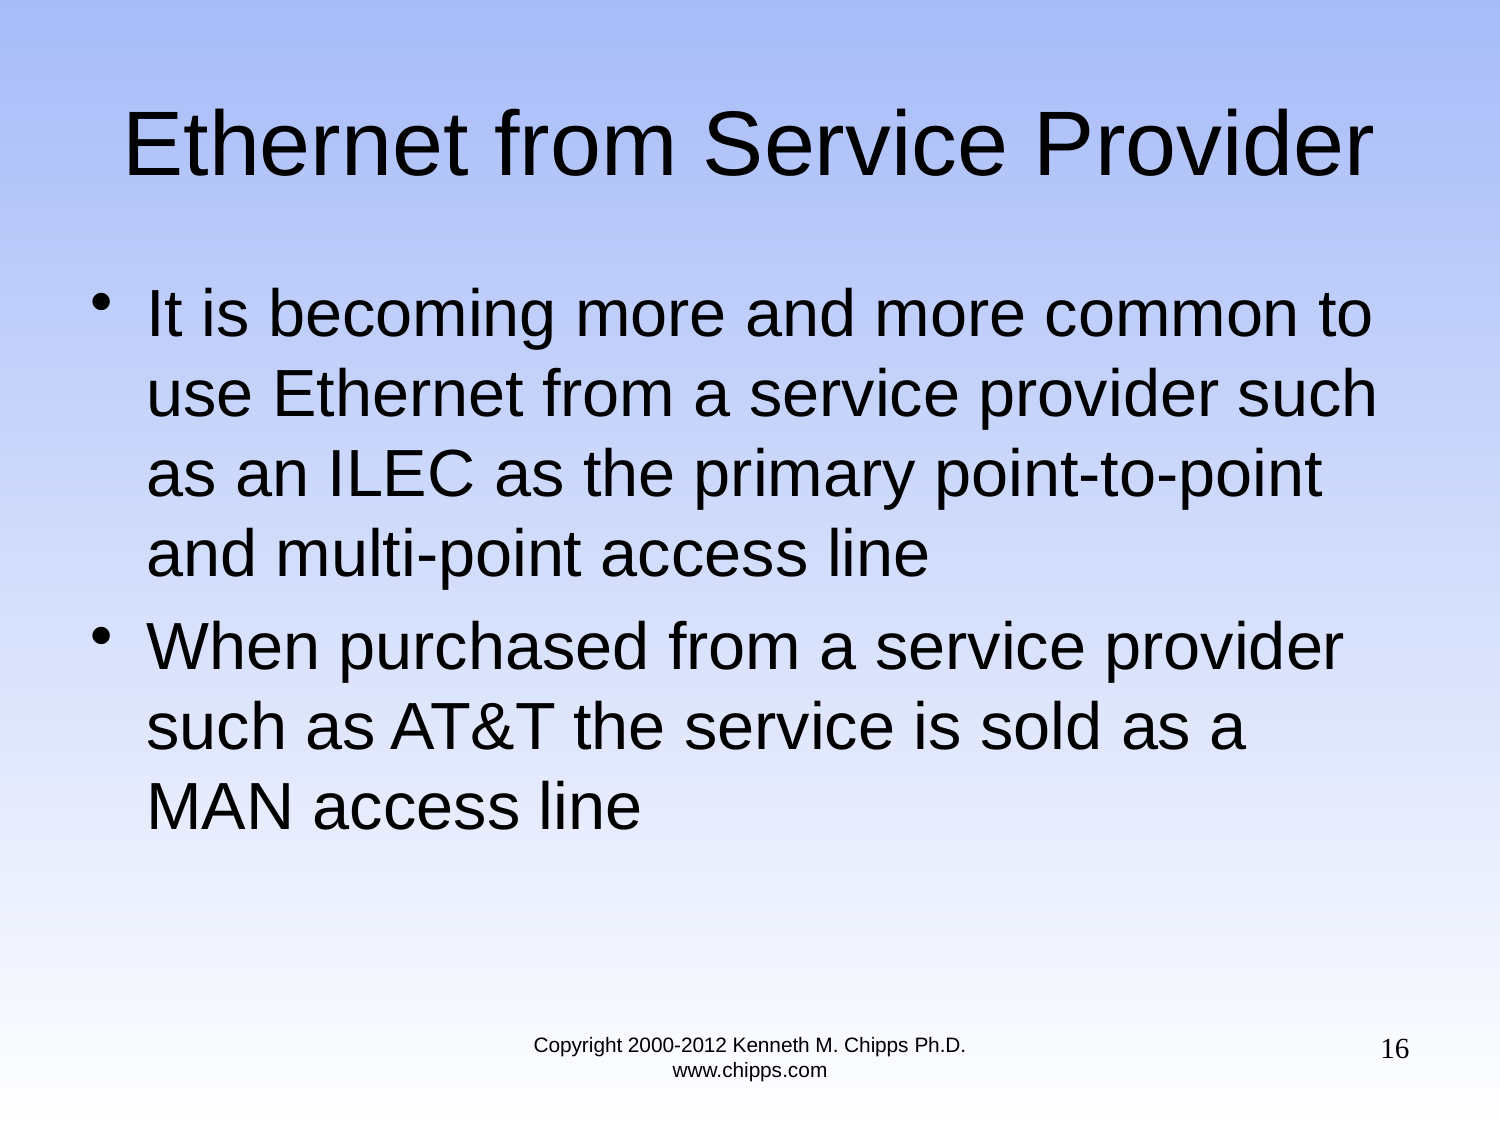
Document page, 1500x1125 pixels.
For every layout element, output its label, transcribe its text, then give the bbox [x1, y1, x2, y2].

list It is becoming more and more common to use Ethernet from a service provider such as an ILEC as the primary point-to-point and multi-point access line When purchased from a service provider such as AT&T the service is sold as a MAN access line [74, 262, 1426, 1006]
footer Copyright 2000-2012 Kenneth M. Chipps Ph.D. www.chipps.com [449, 1024, 1051, 1103]
title Ethernet from Service Provider [74, 44, 1426, 233]
slide_number 16 [1074, 1021, 1426, 1101]
